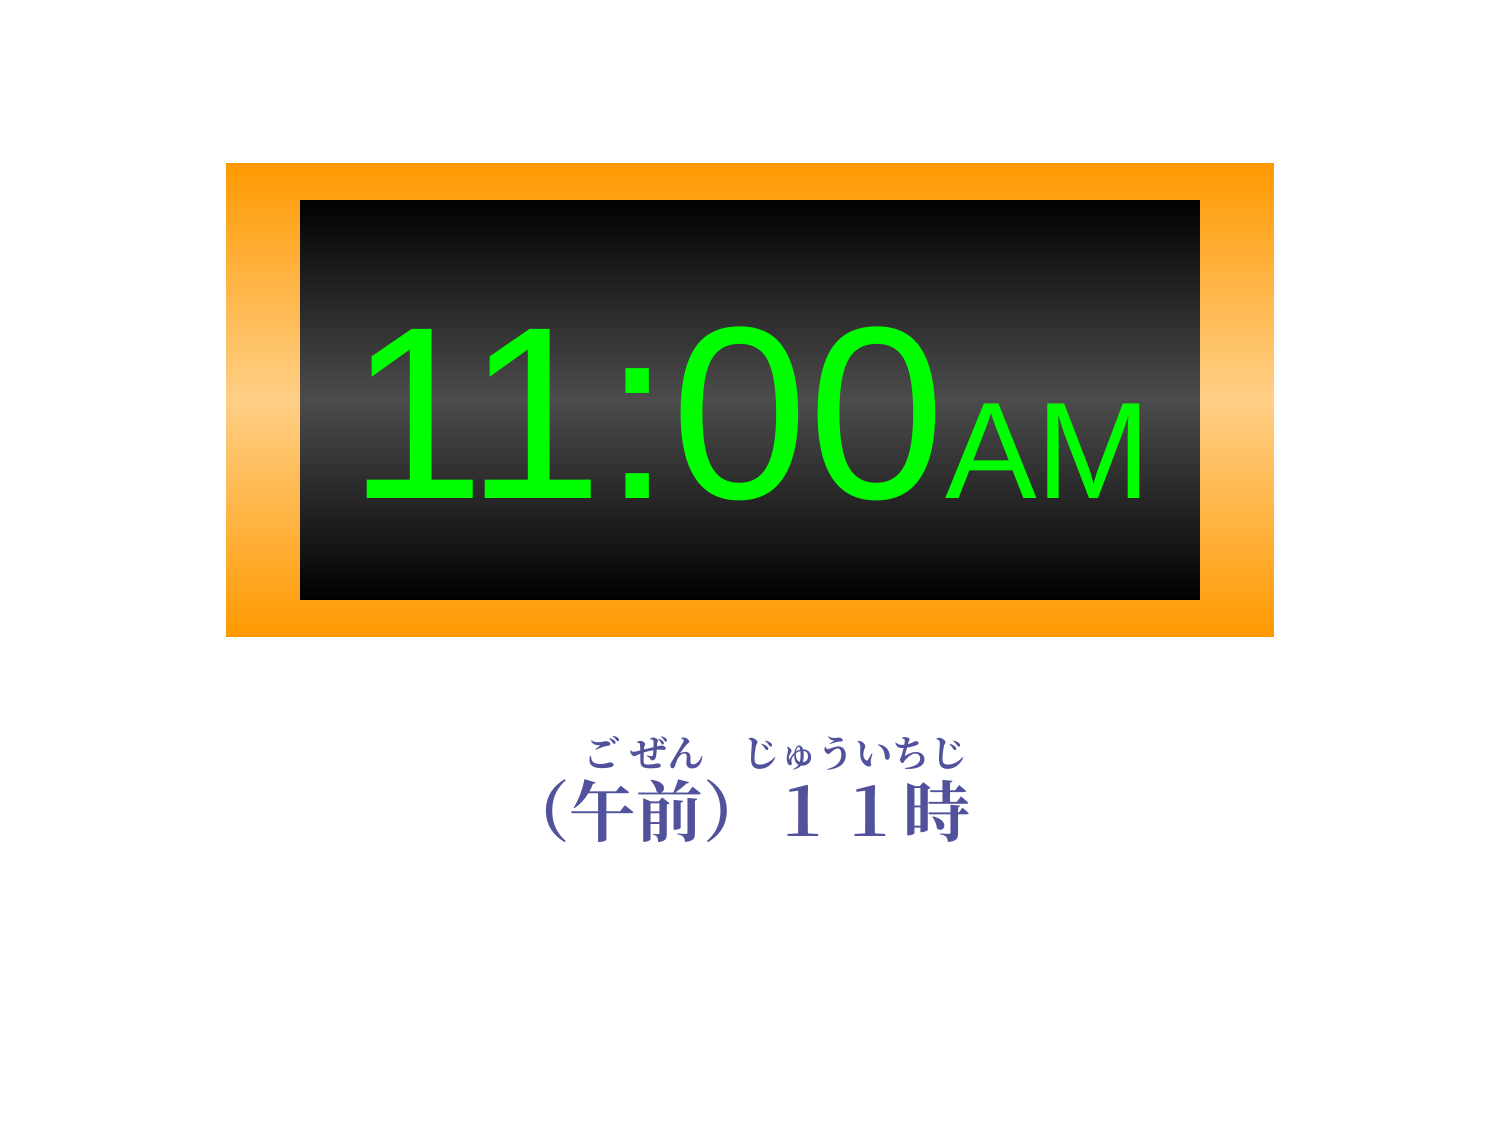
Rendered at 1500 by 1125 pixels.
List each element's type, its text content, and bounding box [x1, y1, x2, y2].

title 11:00AM [300, 200, 1200, 600]
text_box ご ぜん じゅういちじ [568, 722, 983, 783]
text_box [224, 162, 1275, 638]
text_box （午前）１１時 [488, 762, 986, 858]
